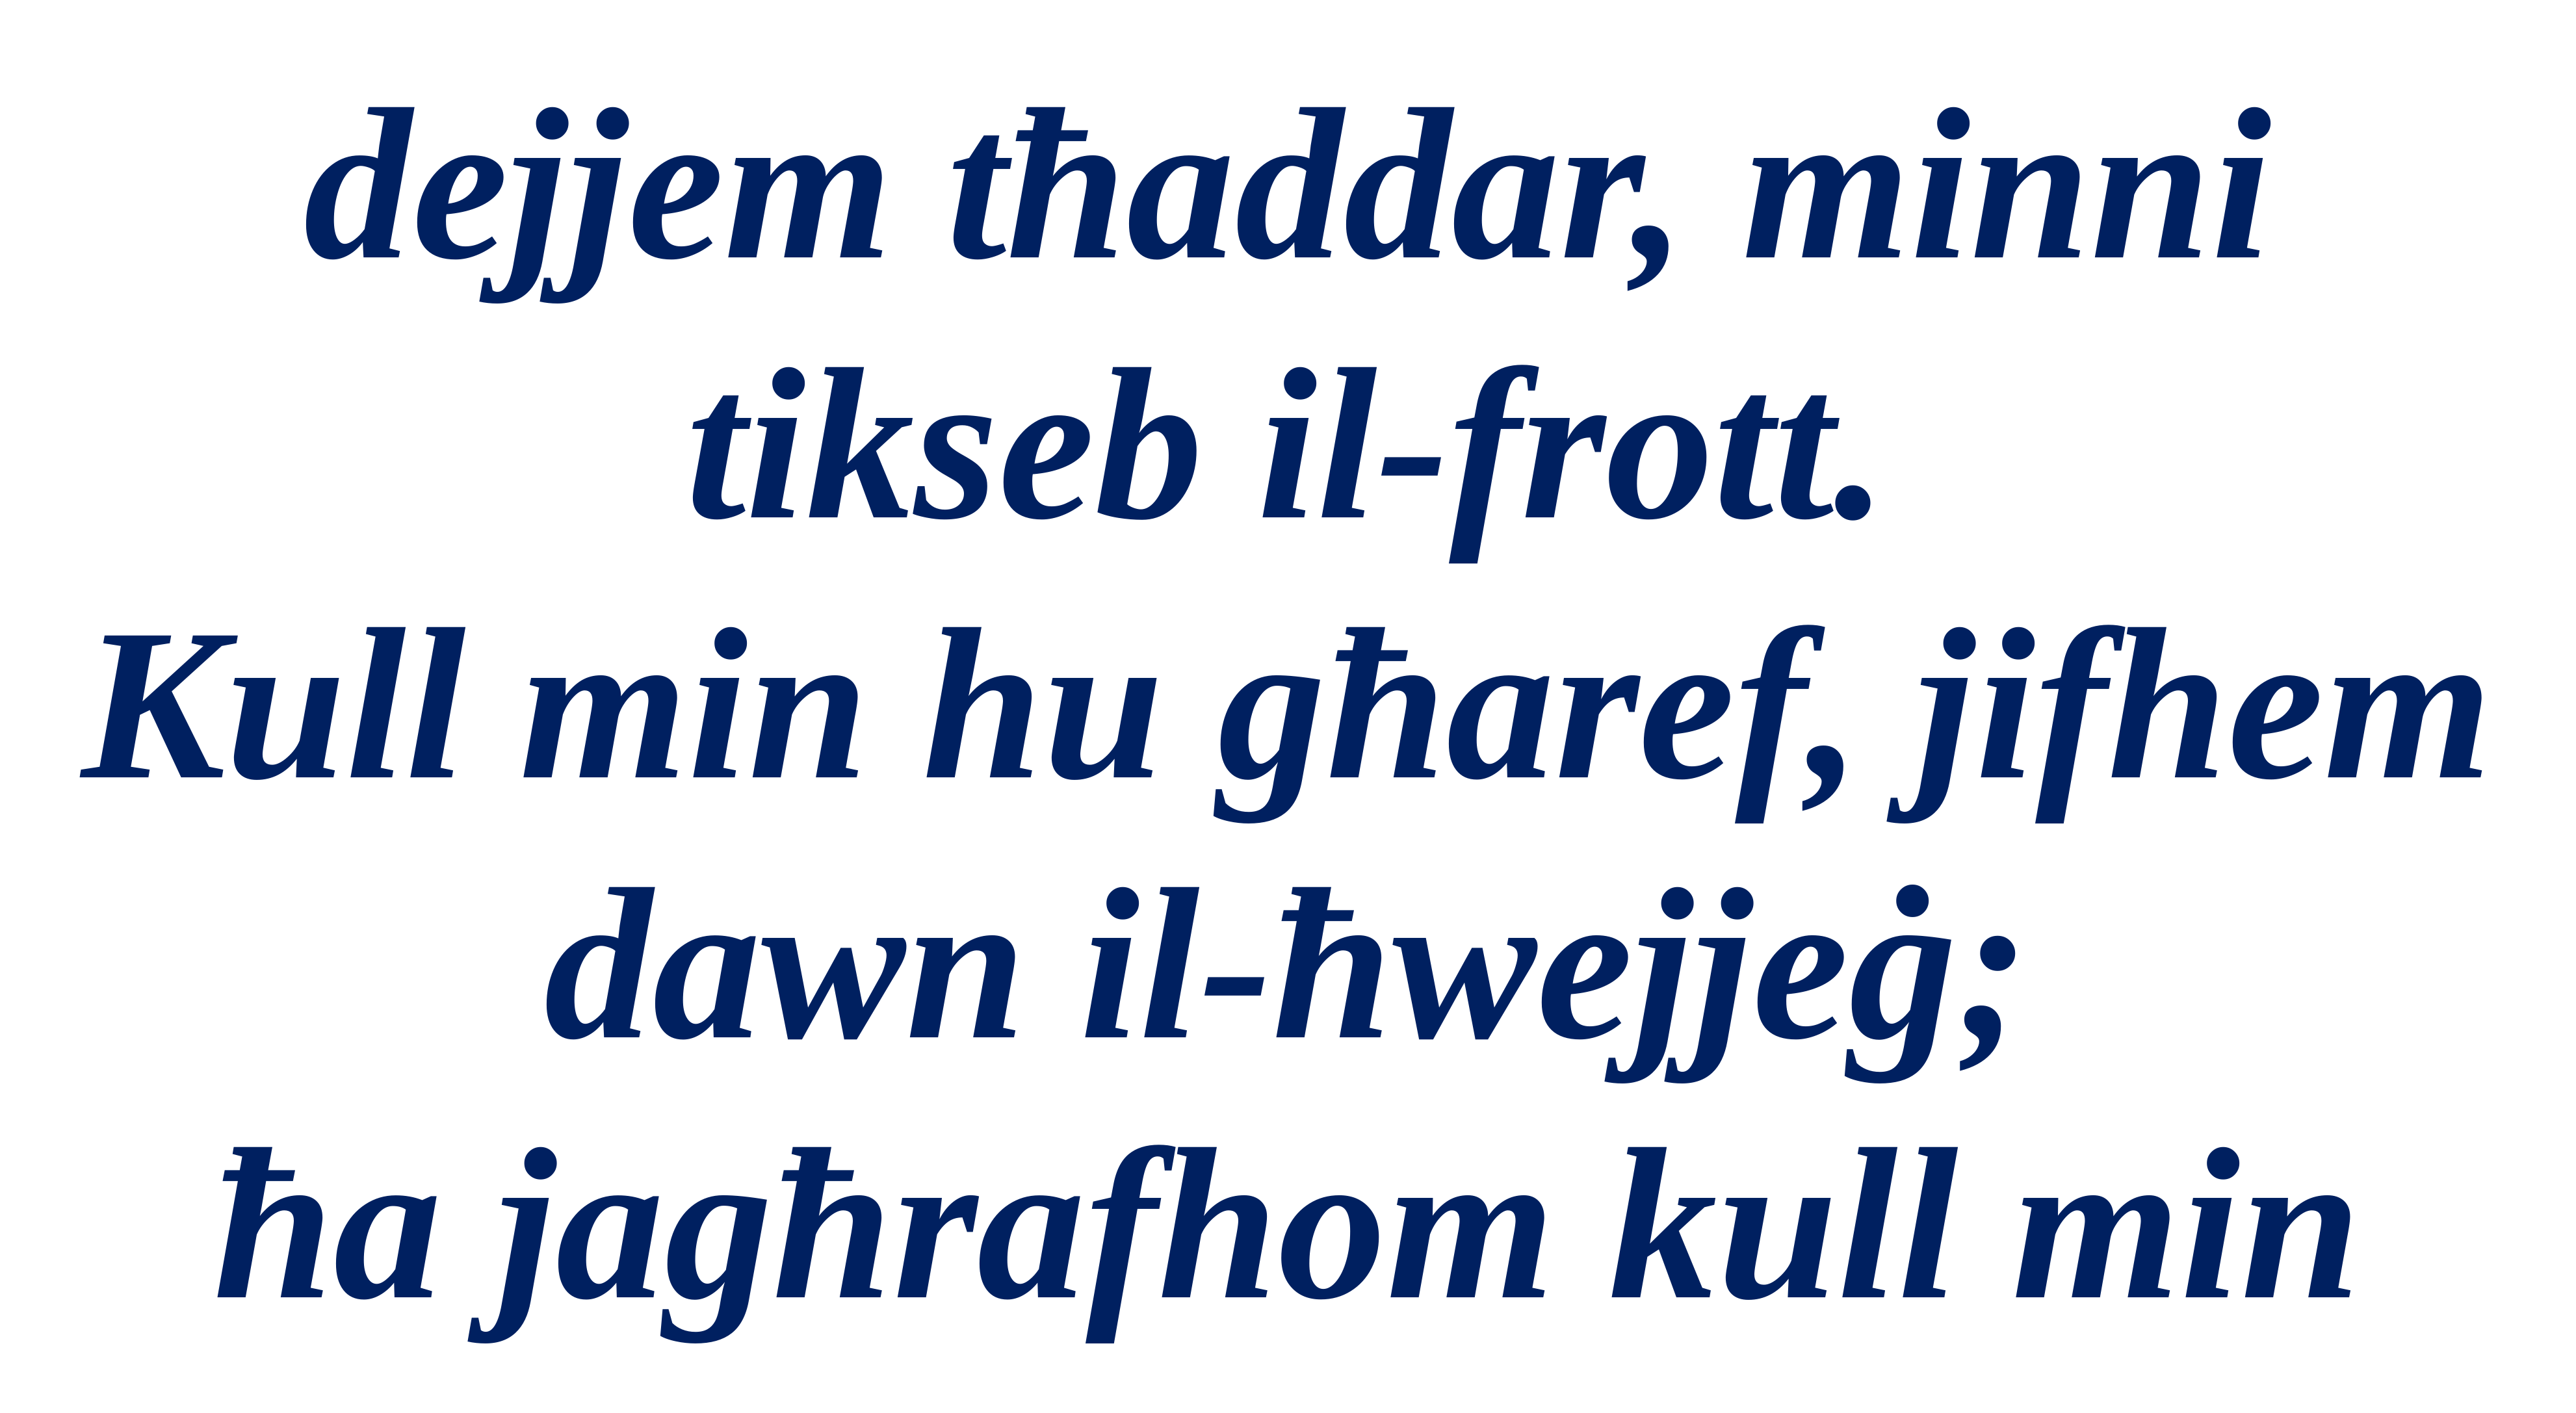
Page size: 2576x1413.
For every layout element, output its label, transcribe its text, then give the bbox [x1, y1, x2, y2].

text_box dejjem tħaddar, minni tikseb il-frott. Kull min hu għaref, jifhem dawn il-ħwejjeġ; ħa jagħrafhom kull min [51, 30, 2525, 1353]
